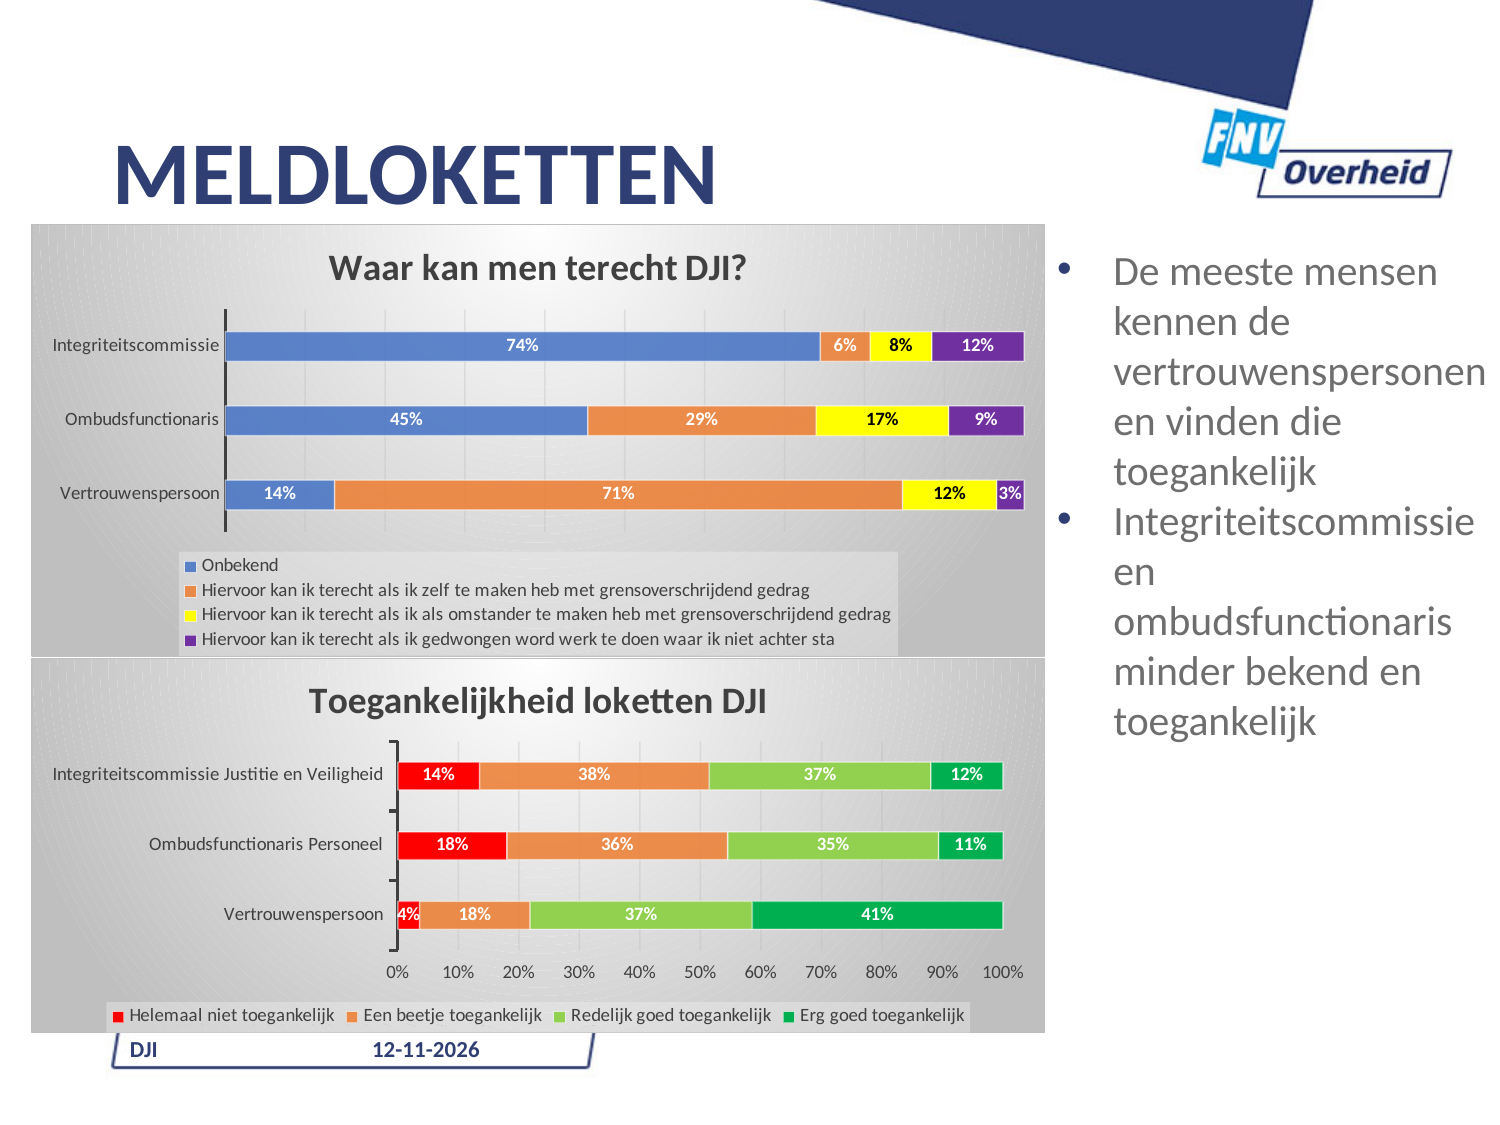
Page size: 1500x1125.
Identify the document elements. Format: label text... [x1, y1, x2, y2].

list De meeste mensen kennen de vertrouwenspersonen en vinden die toegankelijk Integriteitscommissie en ombudsfunctionaris minder bekend en toegankelijk [1057, 243, 1500, 408]
footer DJI [129, 1043, 355, 1063]
picture [0, 0, 1500, 1125]
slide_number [372, 1043, 567, 1063]
title Meldloketten [112, 115, 1058, 224]
chart [31, 223, 1046, 1034]
